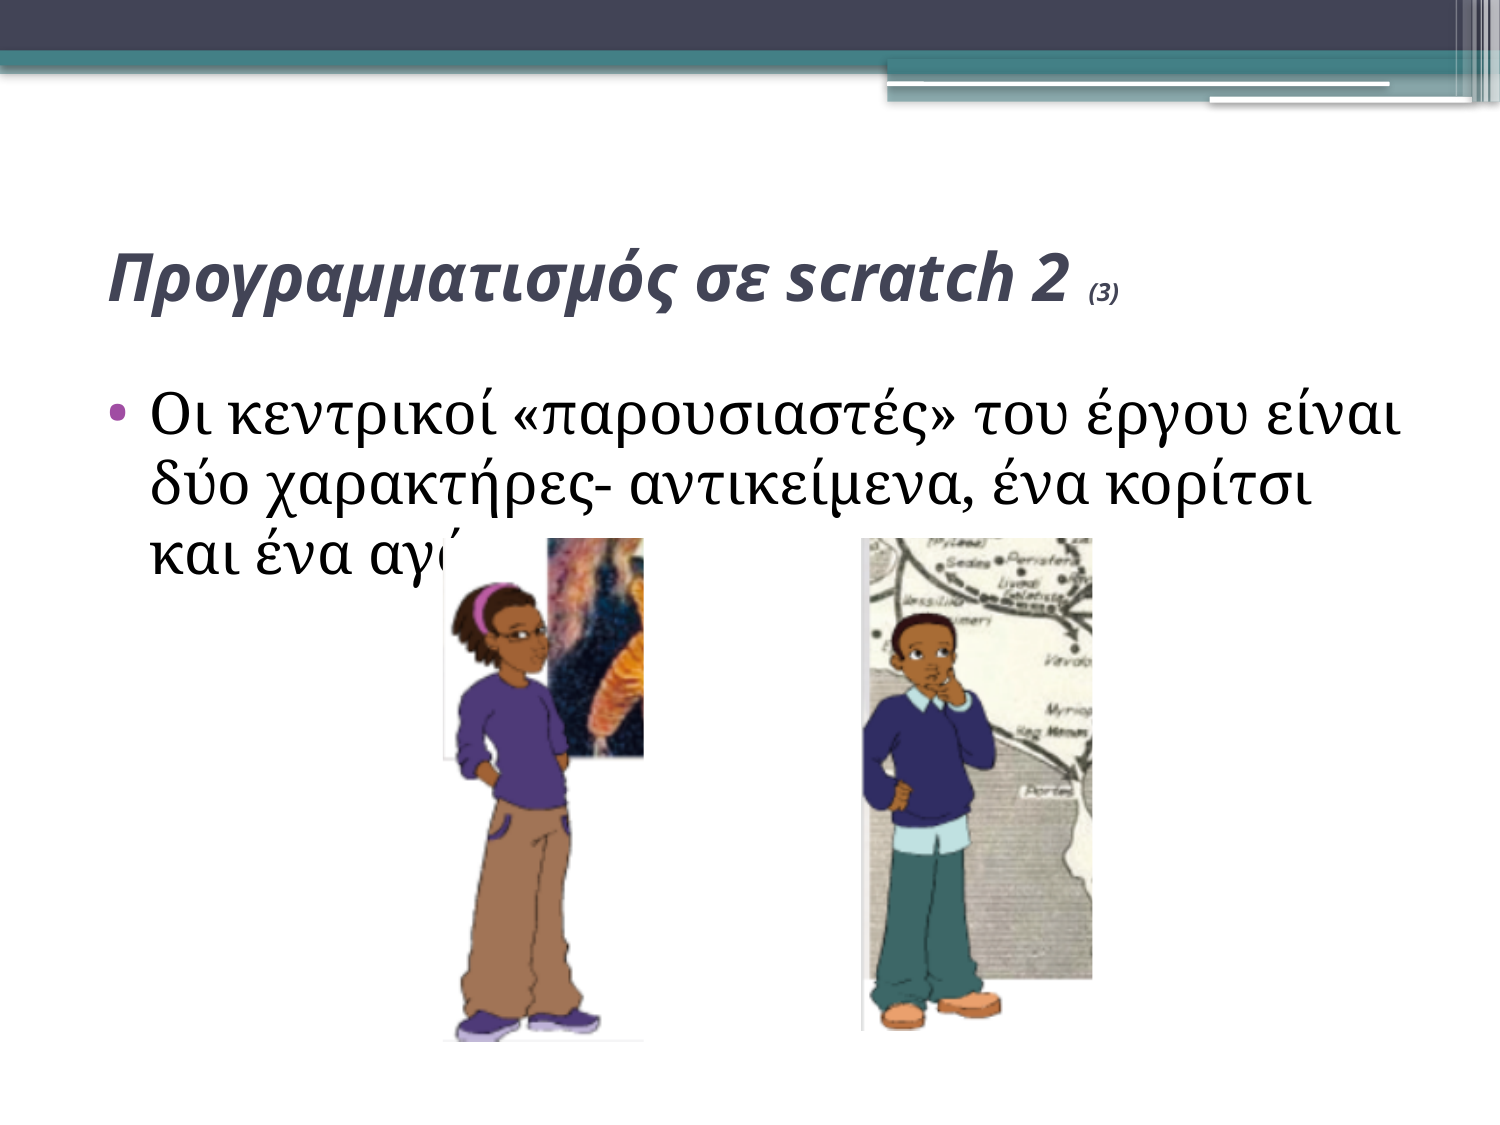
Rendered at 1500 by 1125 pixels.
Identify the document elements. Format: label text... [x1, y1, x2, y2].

list Οι κεντρικοί «παρουσιαστές» του έργου είναι δύο χαρακτήρες- αντικείμενα, ένα κορίτσι και ένα αγόρι. [75, 368, 1425, 1079]
title Προγραμματισμός σε scratch 2 (3) [75, 187, 1425, 363]
picture [844, 538, 1093, 1125]
picture [442, 538, 644, 1043]
